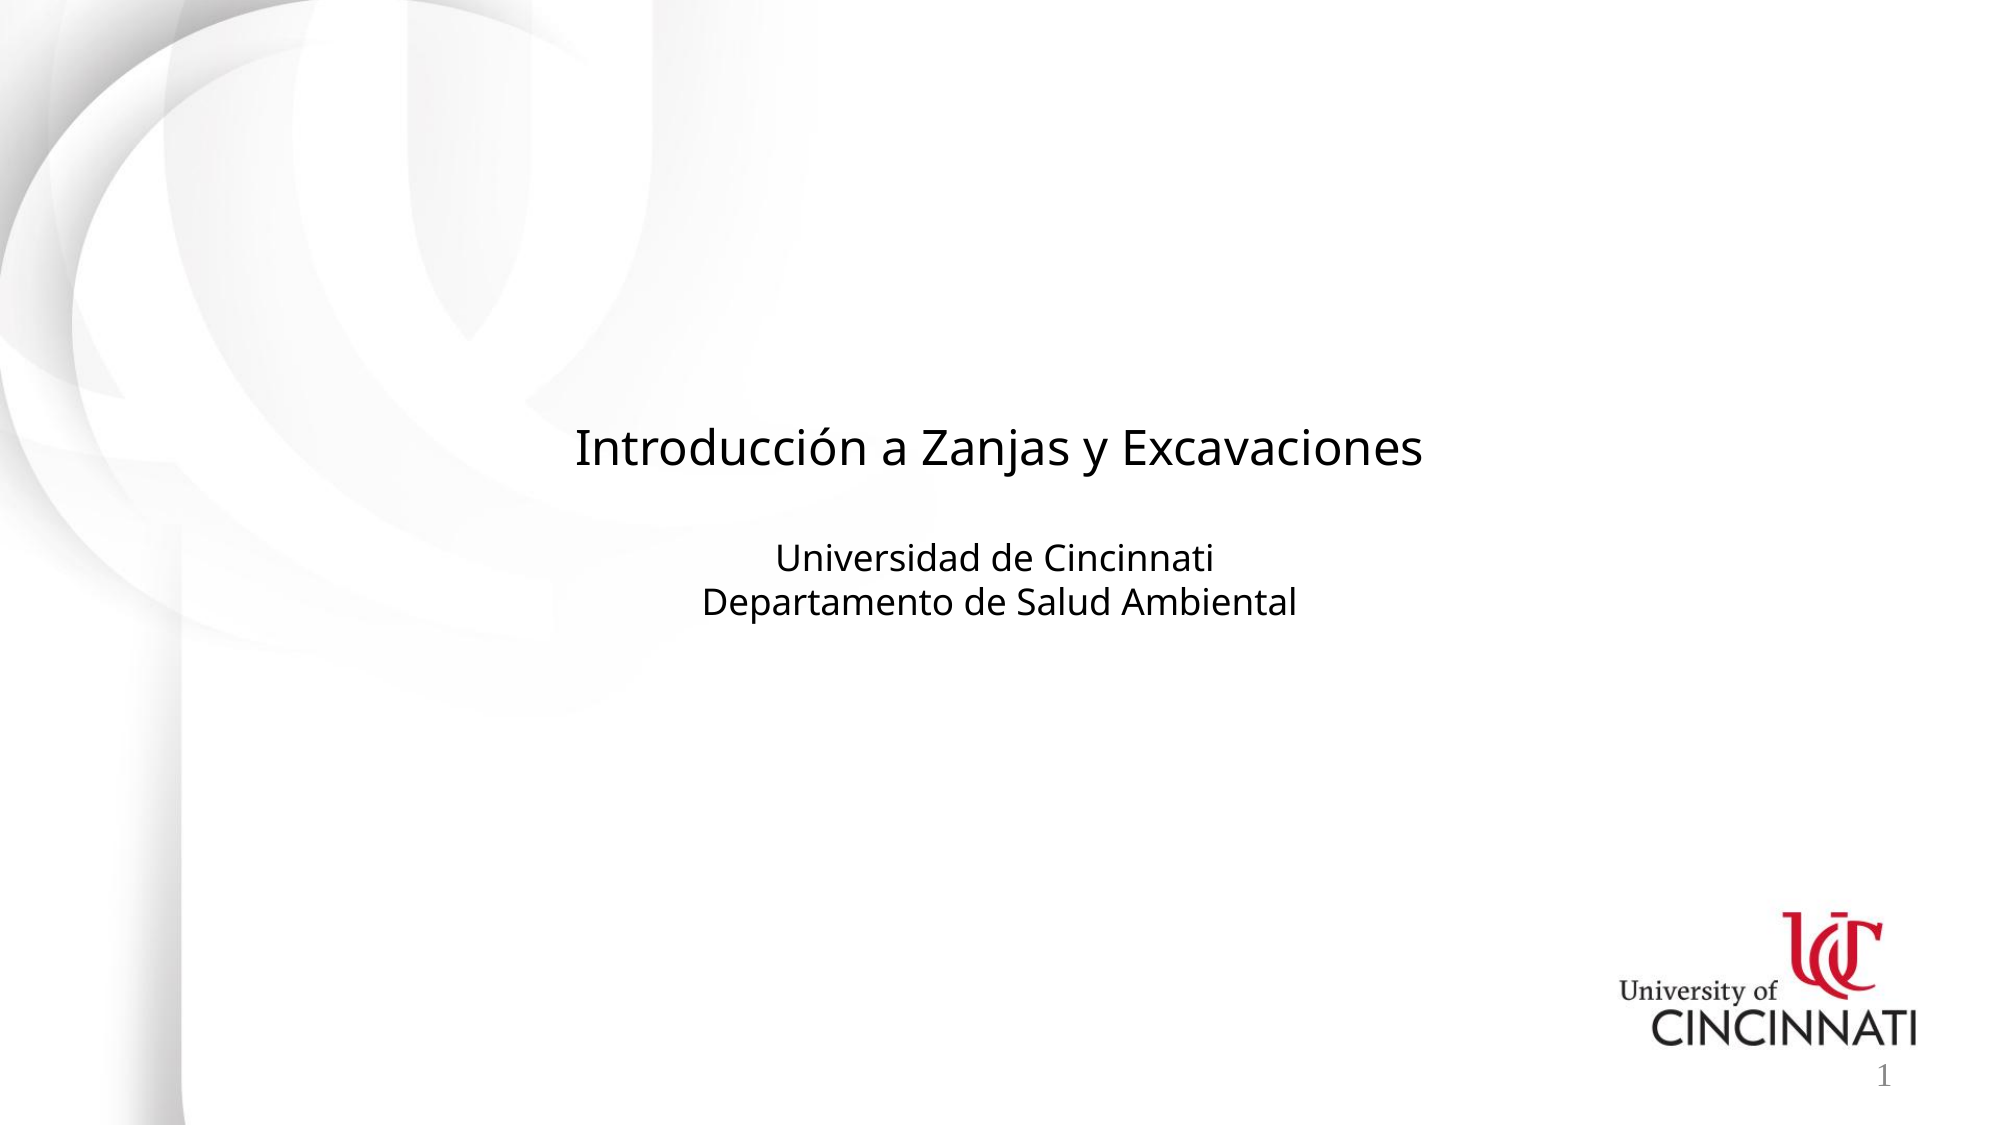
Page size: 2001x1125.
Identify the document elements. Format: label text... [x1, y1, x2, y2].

title Introducción a Zanjas y Excavaciones Universidad de Cincinnati Departamento de Salud Ambiental [166, 390, 1834, 649]
picture [0, 0, 2001, 1125]
slide_number 1 [1866, 1047, 1900, 1099]
